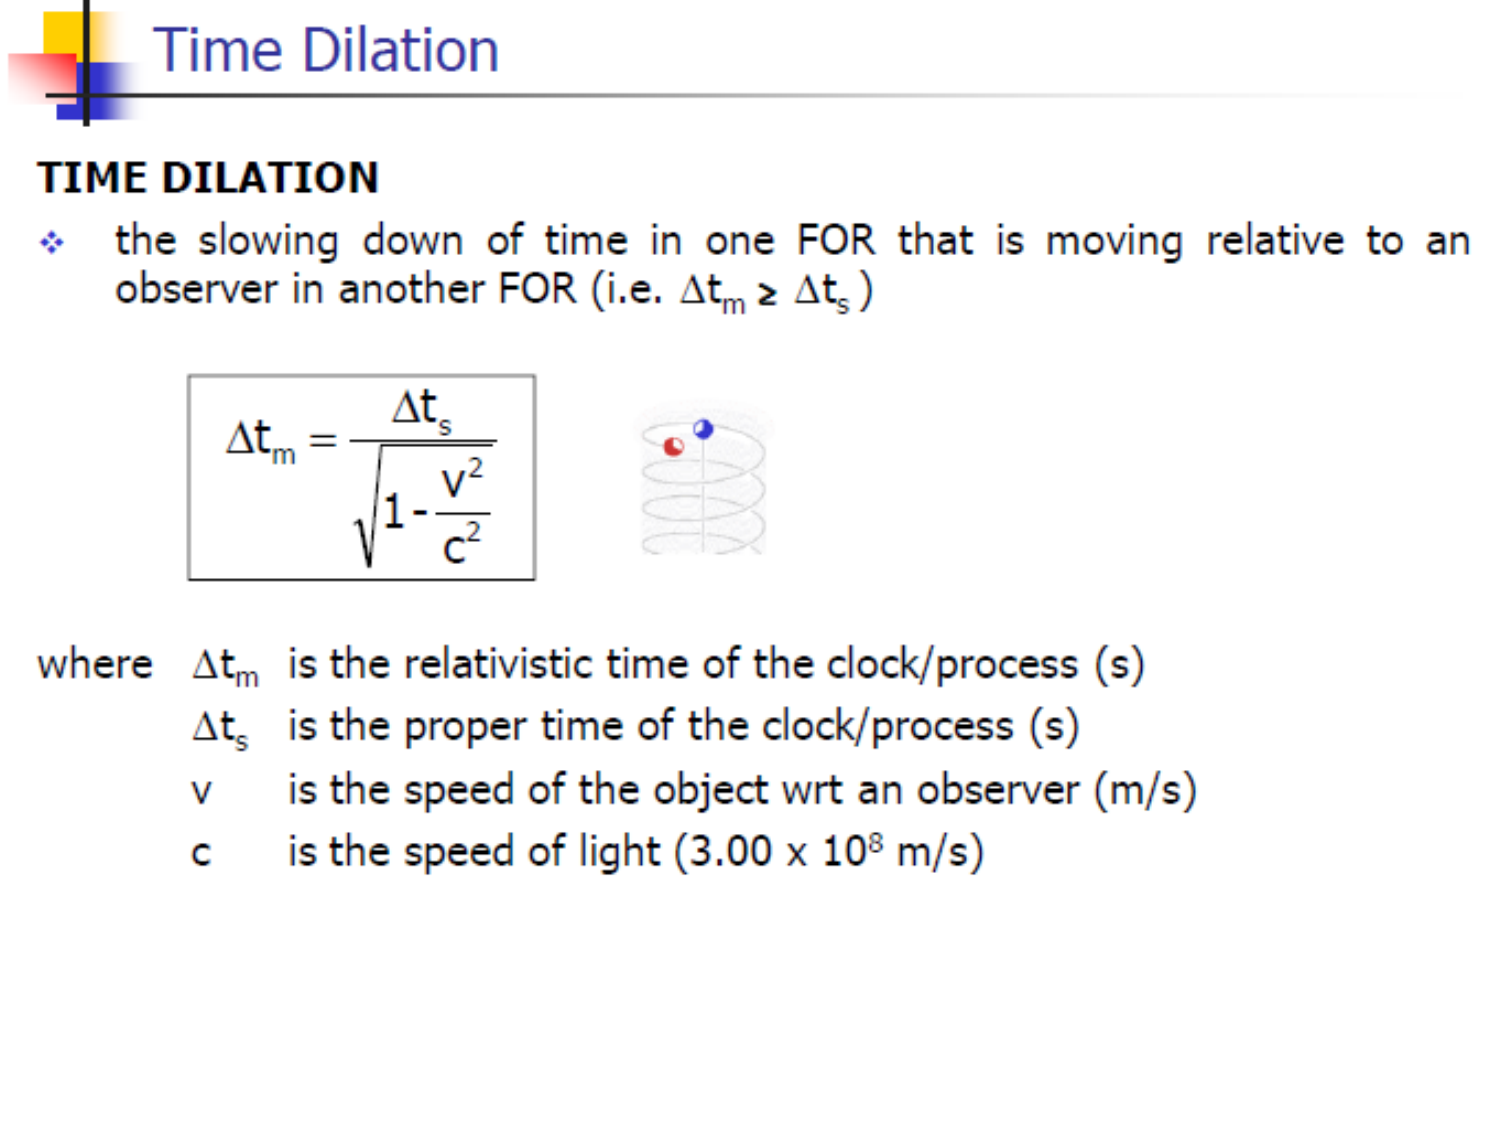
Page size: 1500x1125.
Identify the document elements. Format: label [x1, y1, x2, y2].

picture [0, 0, 1500, 917]
